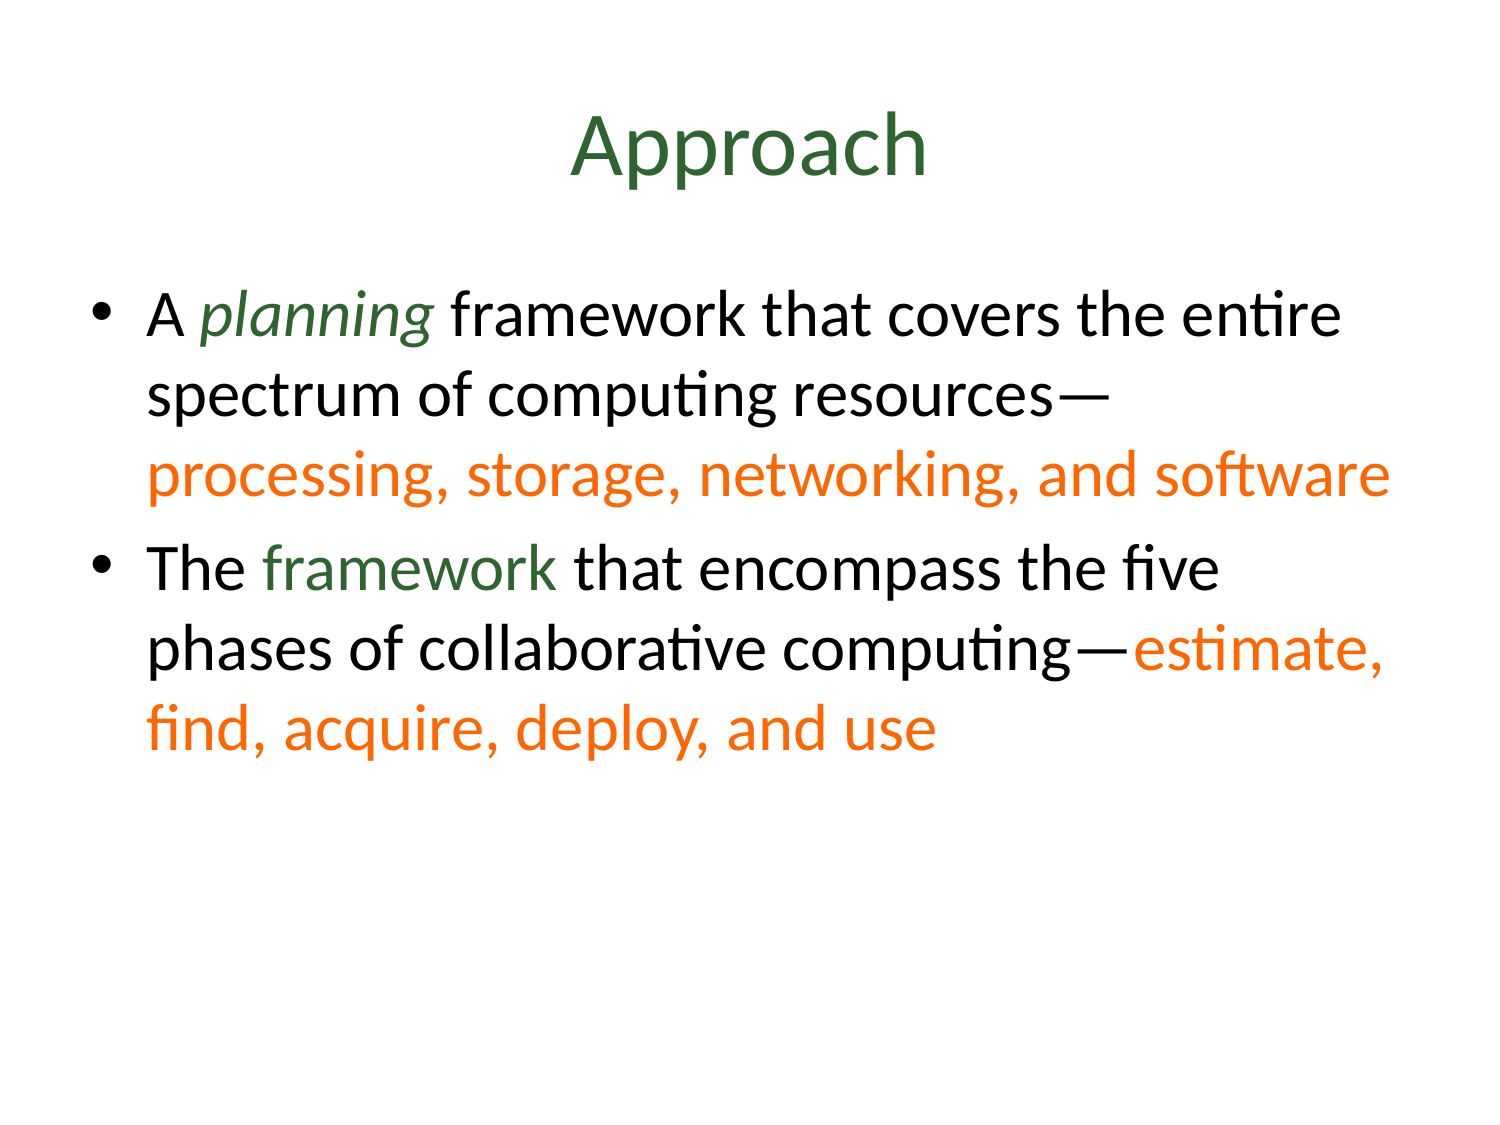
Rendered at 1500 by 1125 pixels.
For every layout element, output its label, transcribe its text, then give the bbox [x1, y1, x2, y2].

list A planning framework that covers the entire spectrum of computing resources—processing, storage, networking, and software The framework that encompass the five phases of collaborative computing—estimate, find, acquire, deploy, and use [75, 262, 1425, 1005]
title Approach [75, 45, 1425, 233]
